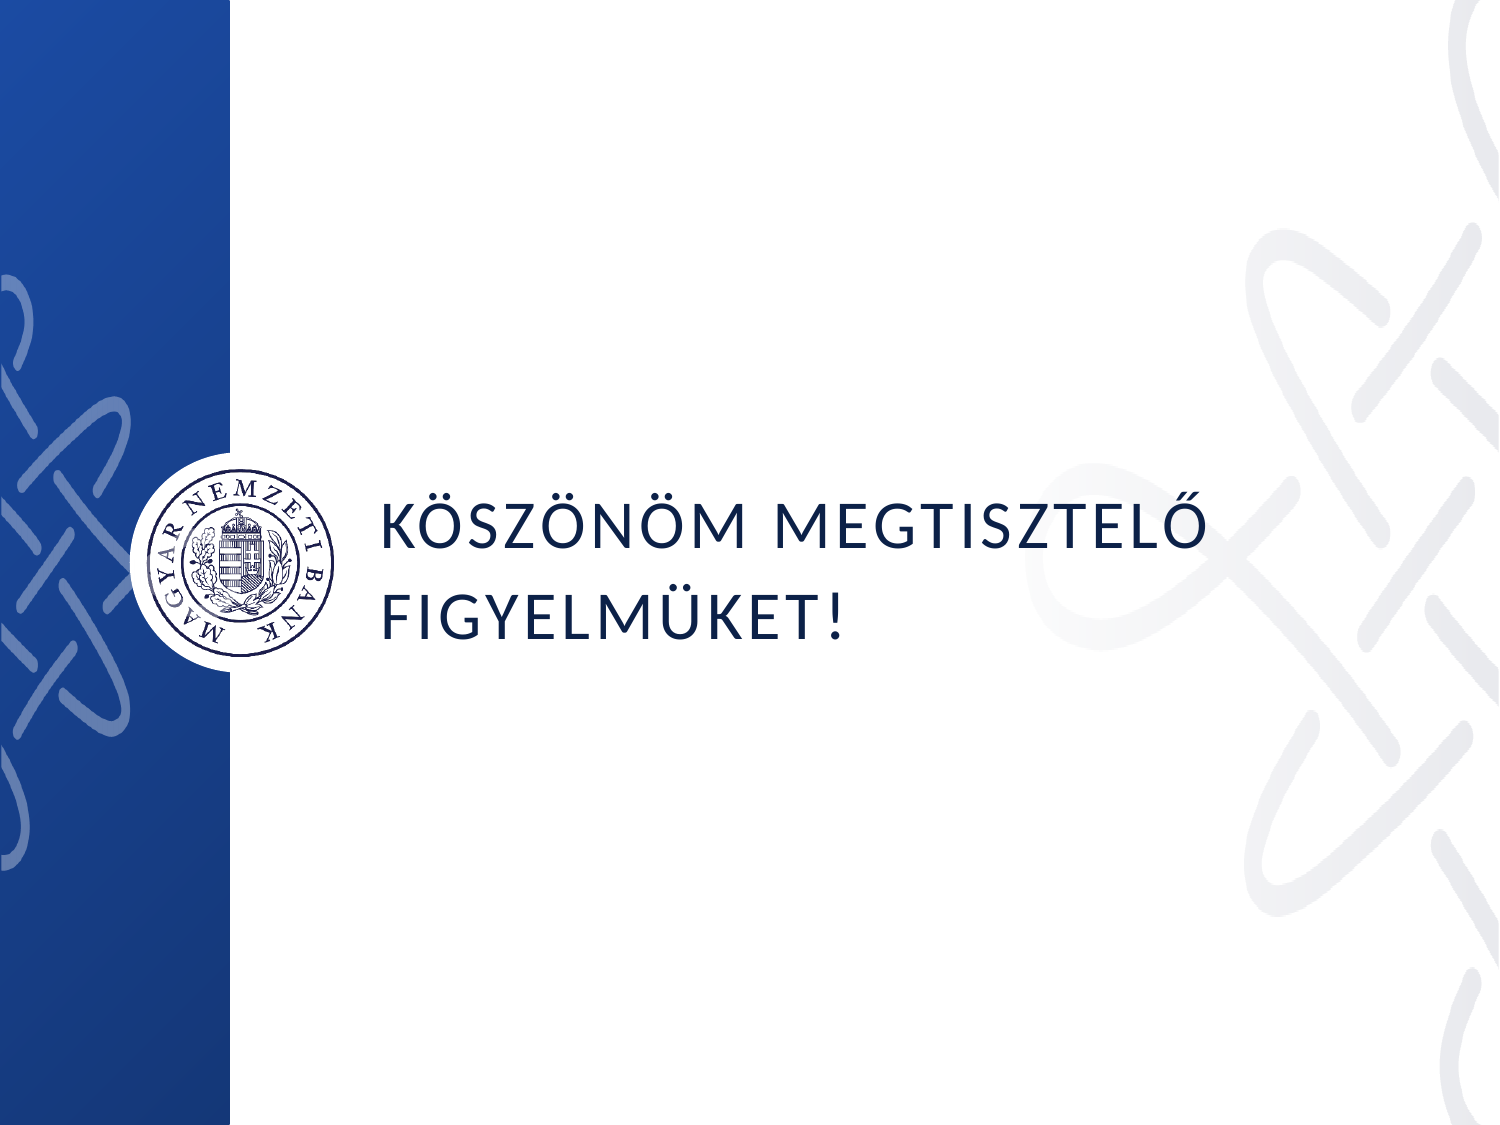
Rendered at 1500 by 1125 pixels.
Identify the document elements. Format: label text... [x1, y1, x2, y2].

picture [1, 185, 335, 971]
title Köszönöm megtisztelő figyelmüket! [365, 465, 1255, 660]
